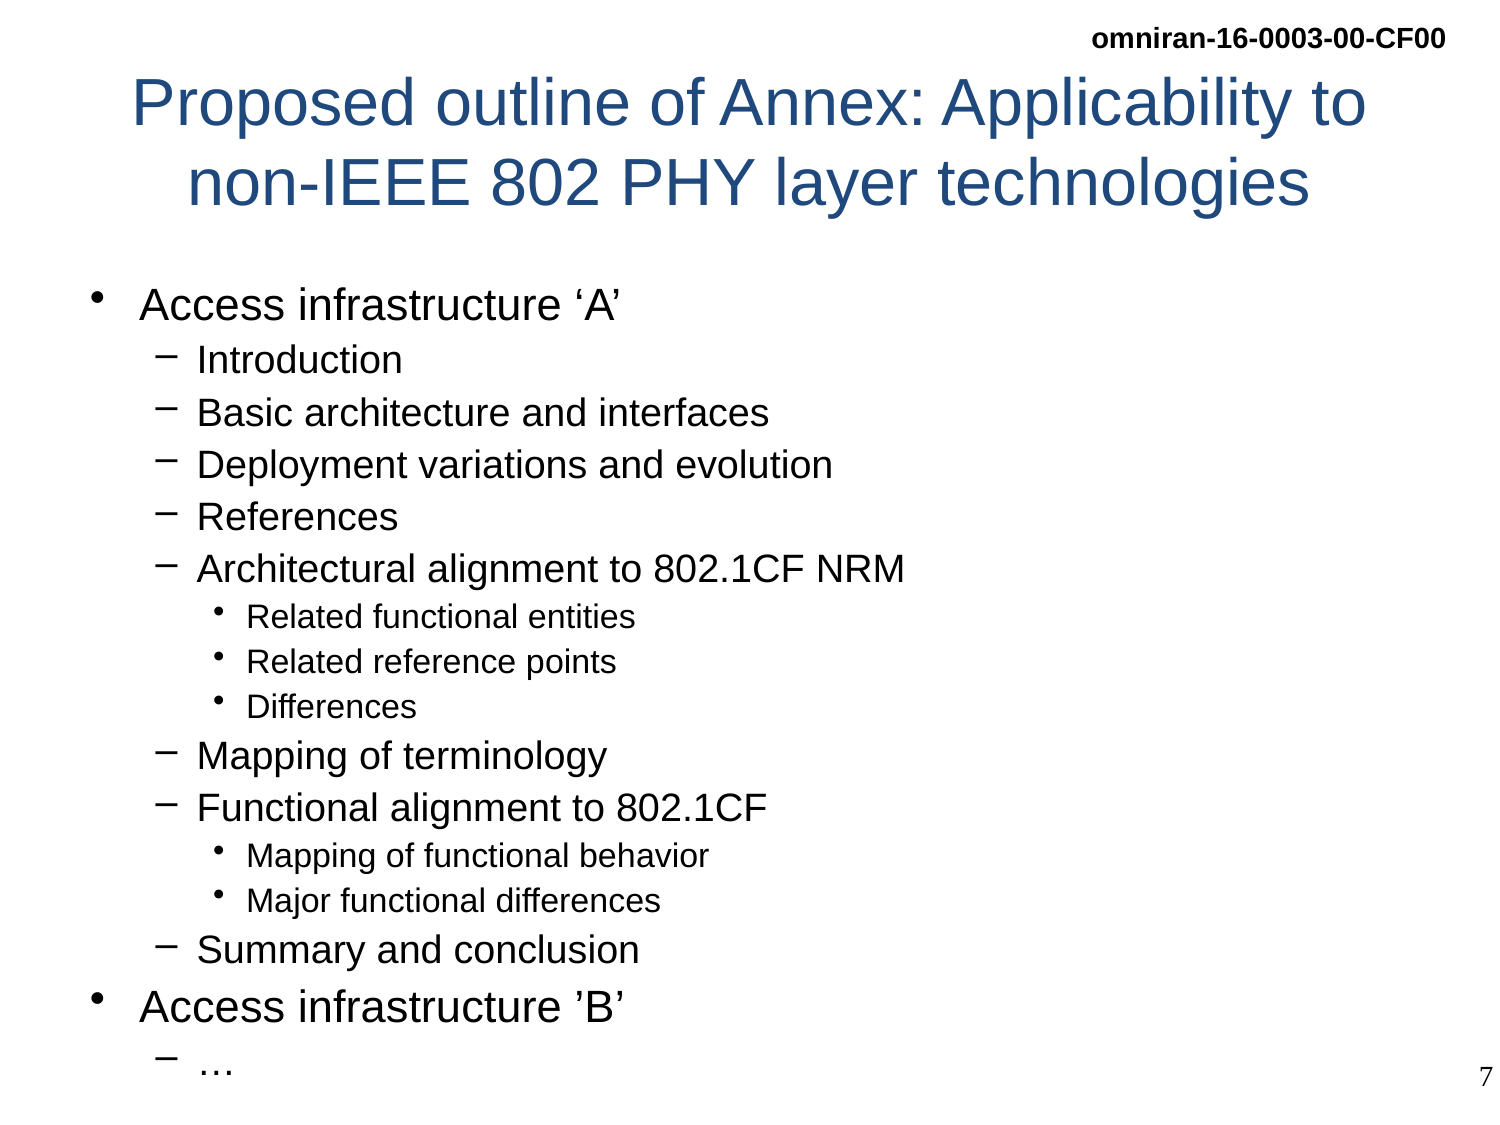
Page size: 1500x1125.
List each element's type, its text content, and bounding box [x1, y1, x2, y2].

list Access infrastructure ‘A’ Introduction Basic architecture and interfaces Deployment variations and evolution References Architectural alignment to 802.1CF NRM Related functional entities Related reference points Differences Mapping of terminology Functional alignment to 802.1CF Mapping of functional behavior Major functional differences Summary and conclusion Access infrastructure ’B’ … [75, 262, 1425, 1094]
title Proposed outline of Annex: Applicability to non-IEEE 802 PHY layer technologies [75, 45, 1425, 233]
